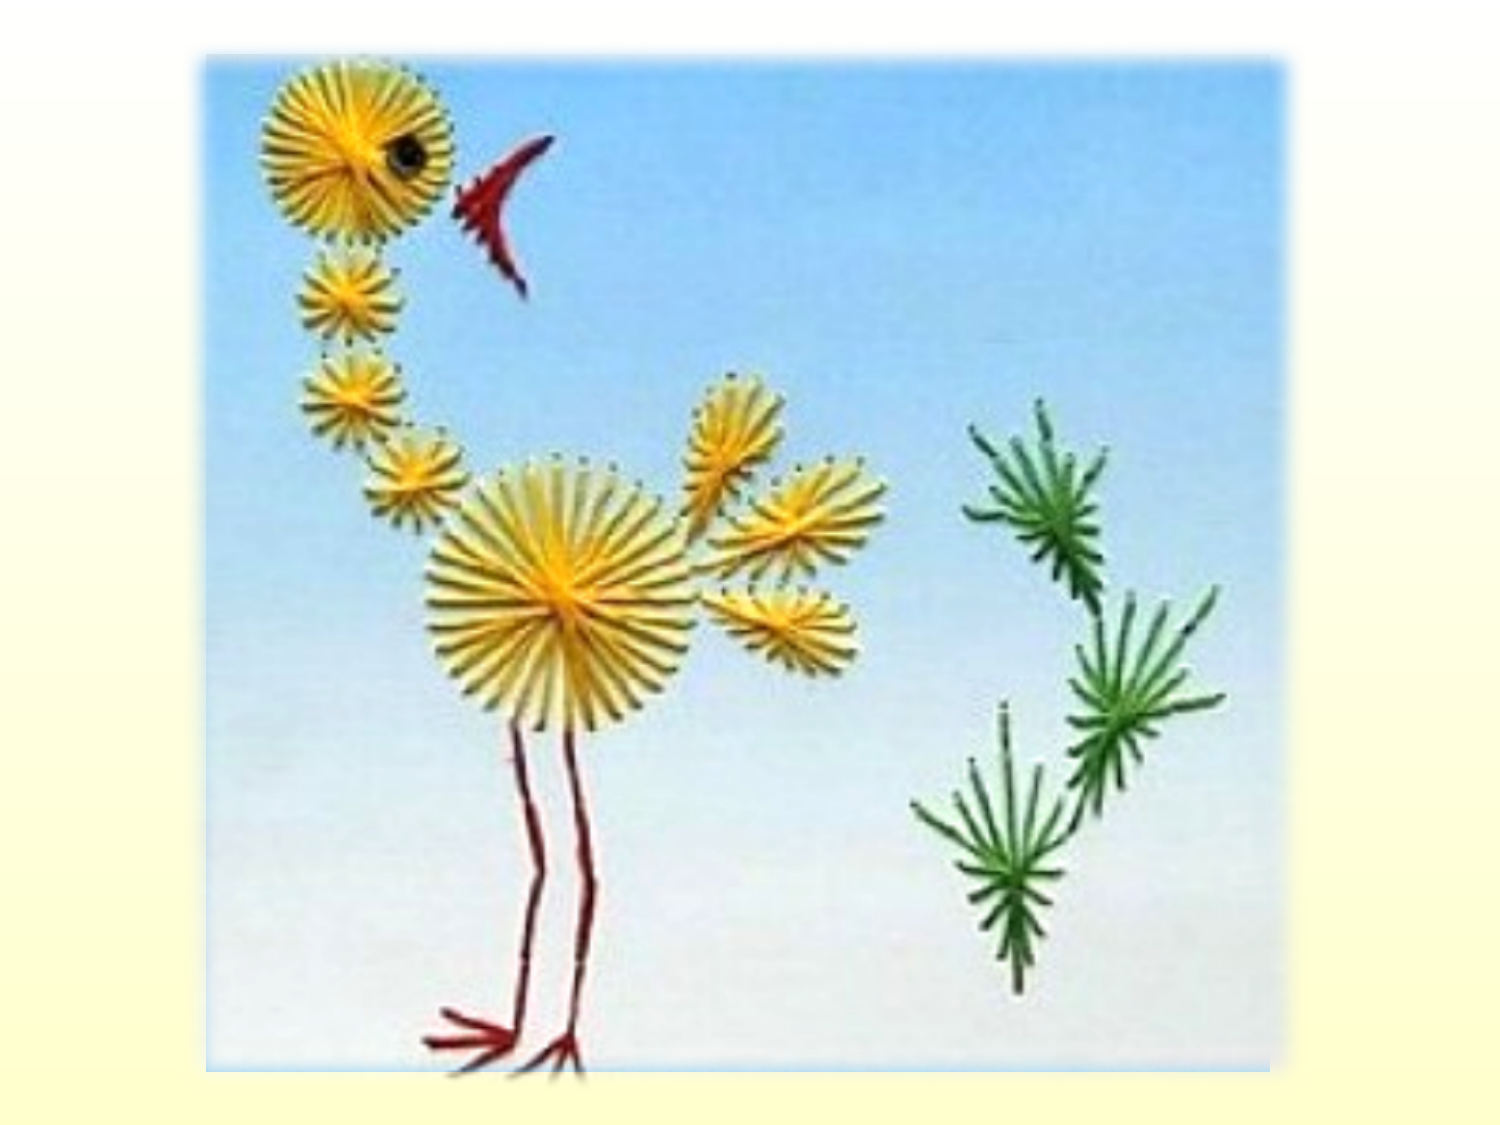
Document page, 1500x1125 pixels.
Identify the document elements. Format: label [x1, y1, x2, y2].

picture [182, 42, 1306, 1090]
